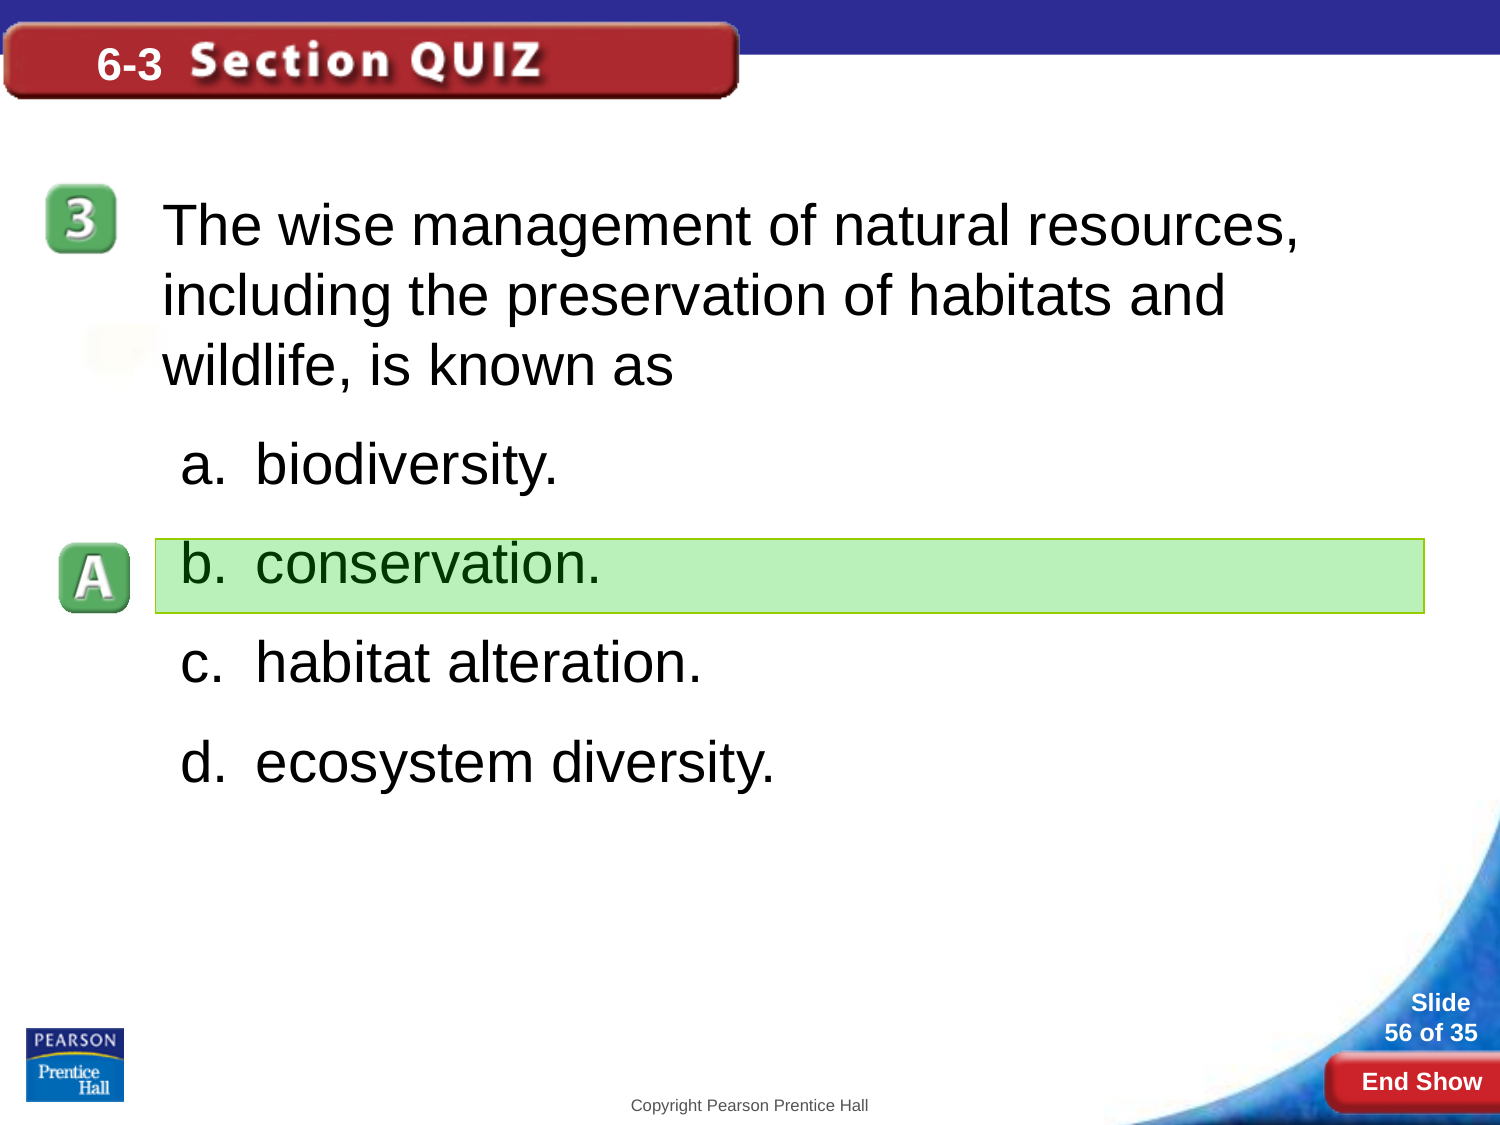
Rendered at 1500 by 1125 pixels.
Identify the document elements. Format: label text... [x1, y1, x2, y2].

text_box [155, 538, 1424, 613]
picture [38, 178, 132, 262]
text_box Copyright Pearson Prentice Hall [512, 1087, 988, 1113]
picture [0, 0, 1500, 1125]
title 6-3 [2, 27, 178, 98]
picture [49, 535, 146, 622]
list The wise management of natural resources, including the preservation of habitats and wildlife, is known as biodiversity. conservation. habitat alteration. ecosystem diversity. [44, 179, 1440, 888]
